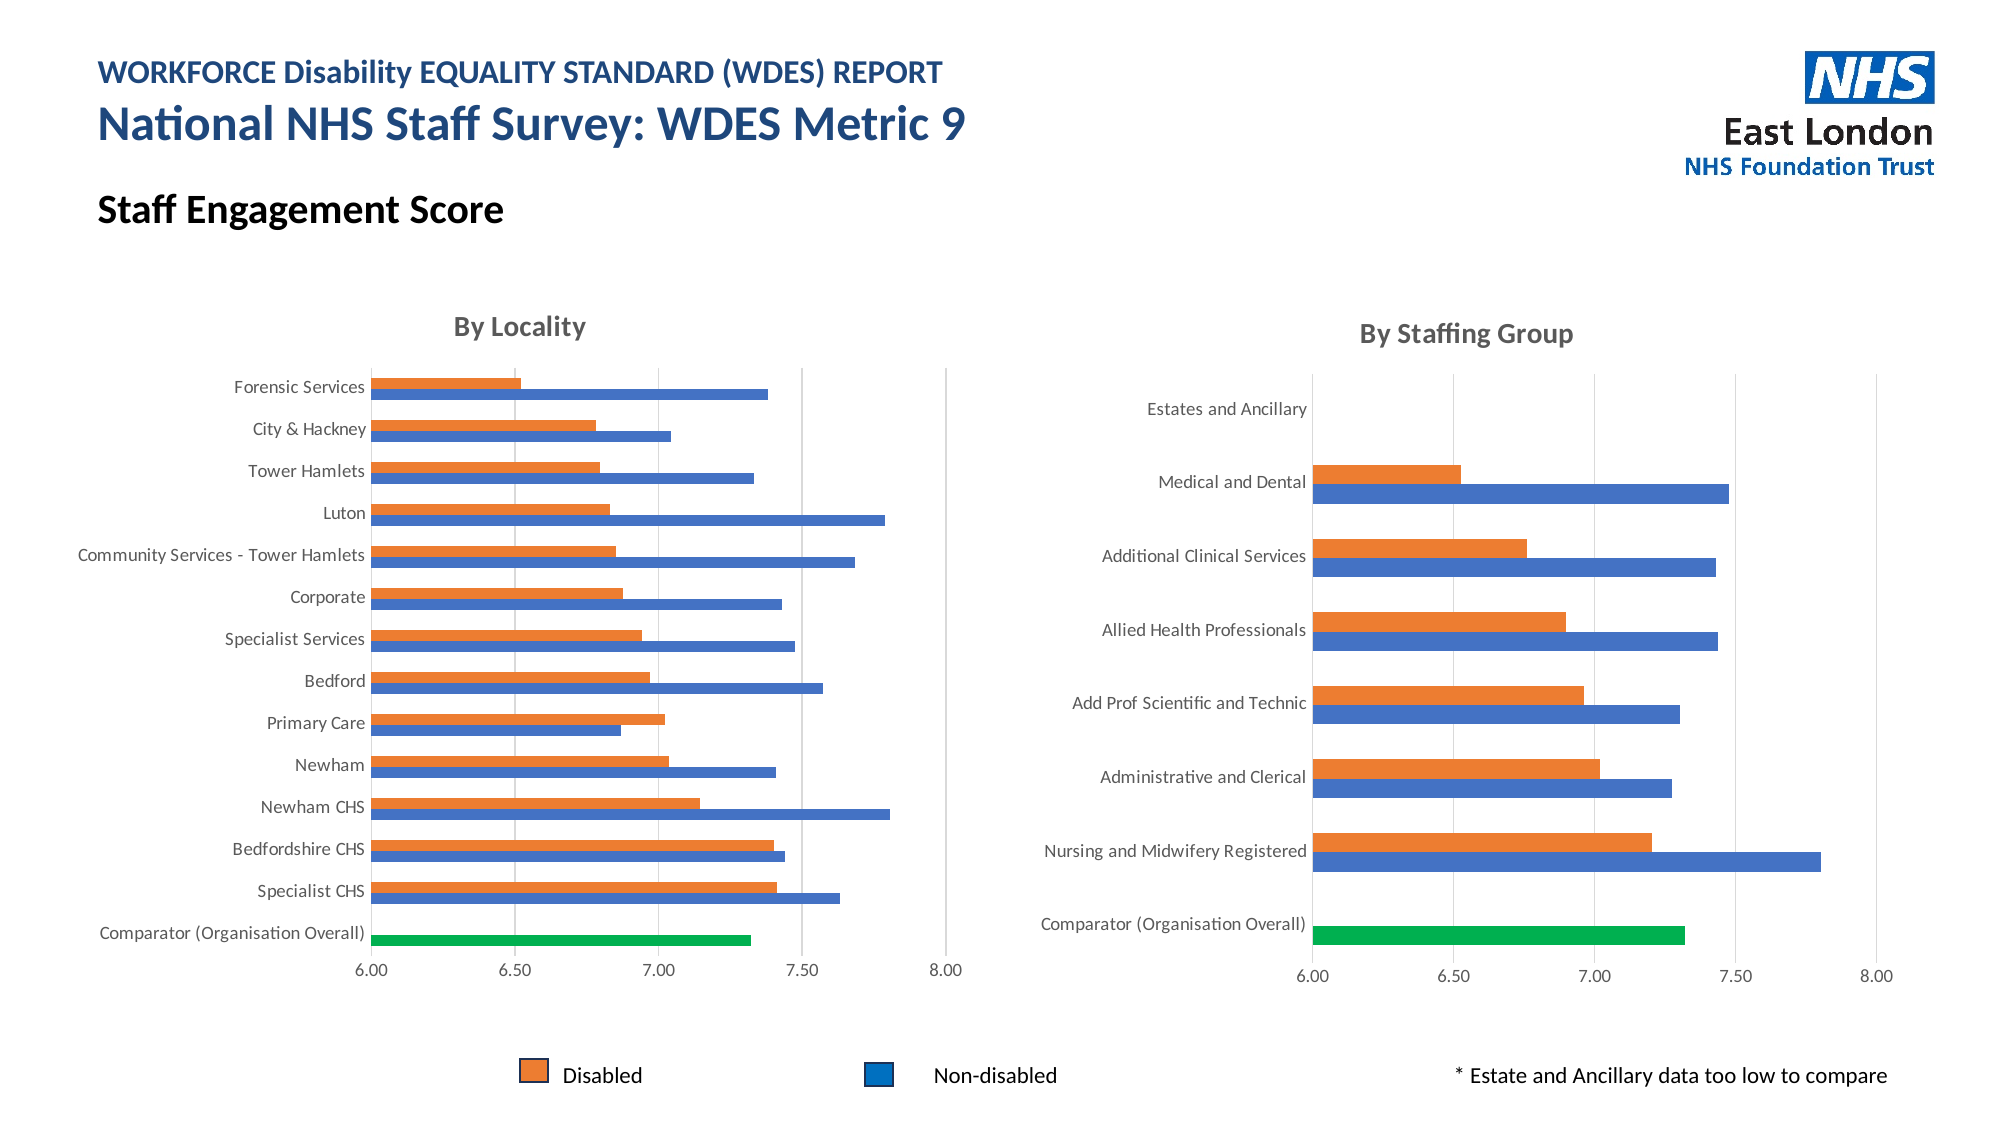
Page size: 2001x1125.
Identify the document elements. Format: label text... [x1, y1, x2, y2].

text_box WORKFORCE Disability EQUALITY STANDARD (WDES) REPORT National NHS Staff Survey: WDES Metric 9 [82, 42, 1646, 158]
text_box Staff Engagement Score [82, 174, 1707, 239]
text_box Disabled [548, 1053, 679, 1096]
chart [59, 283, 981, 996]
text_box Non-disabled [918, 1053, 1108, 1096]
chart [1023, 290, 1911, 1002]
text_box [864, 1062, 894, 1087]
text_box * Estate and Ancillary data too low to compare [1438, 1053, 1939, 1096]
picture [1646, 0, 1986, 189]
text_box [519, 1058, 548, 1083]
